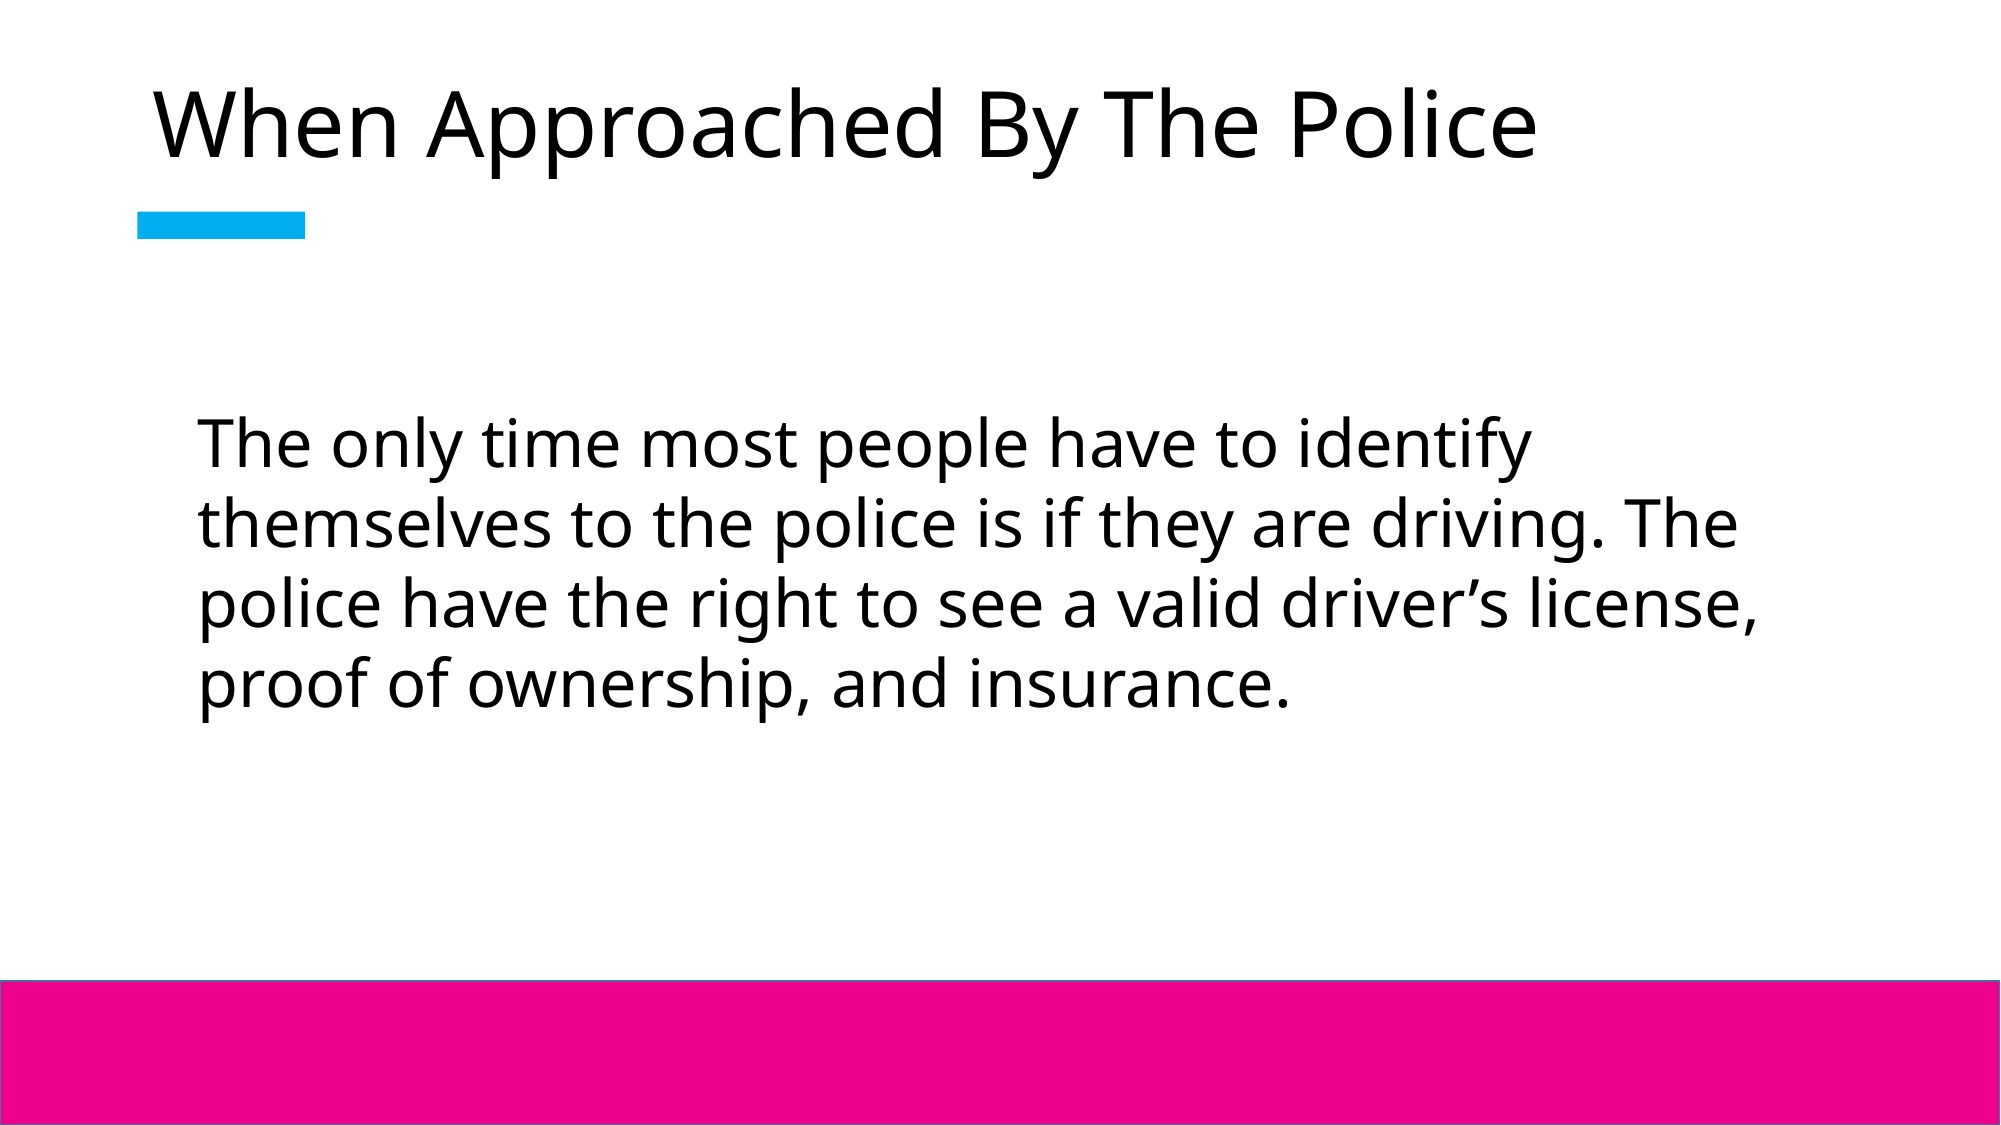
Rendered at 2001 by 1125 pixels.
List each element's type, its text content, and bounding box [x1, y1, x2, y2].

text_box [0, 980, 2000, 1125]
text_box The only time most people have to identify themselves to the police is if they are driving. The police have the right to see a valid driver’s license, proof of ownership, and insurance. [183, 393, 1817, 728]
text_box When Approached By The Police [137, 19, 1863, 237]
text_box [136, 211, 306, 240]
